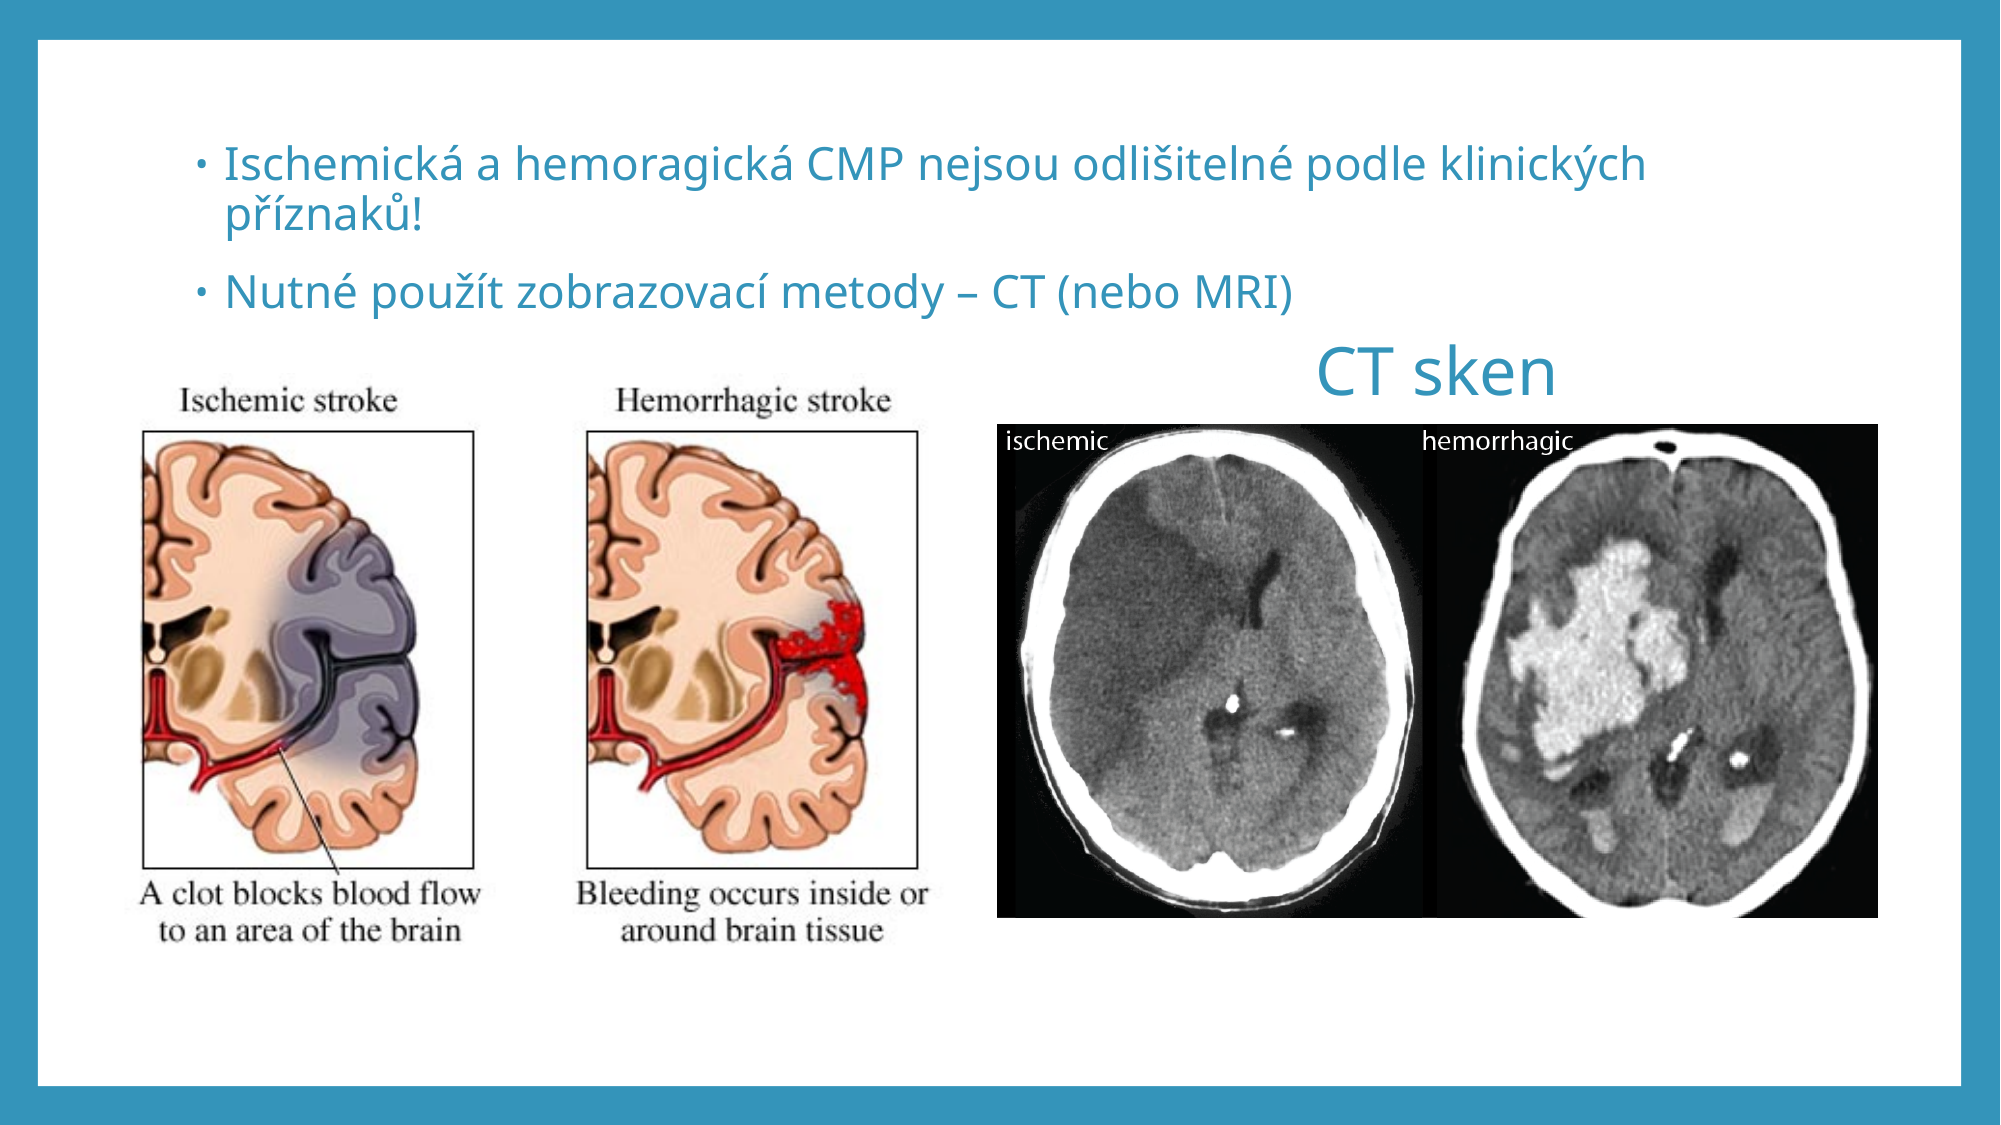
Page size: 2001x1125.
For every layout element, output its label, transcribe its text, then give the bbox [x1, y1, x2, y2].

list Ischemická a hemoragická CMP nejsou odlišitelné podle klinických příznaků! Nutné použít zobrazovací metody – CT (nebo MRI) [172, 133, 1792, 281]
picture [79, 373, 968, 953]
title CT sken [997, 262, 1878, 423]
picture [996, 424, 1878, 918]
